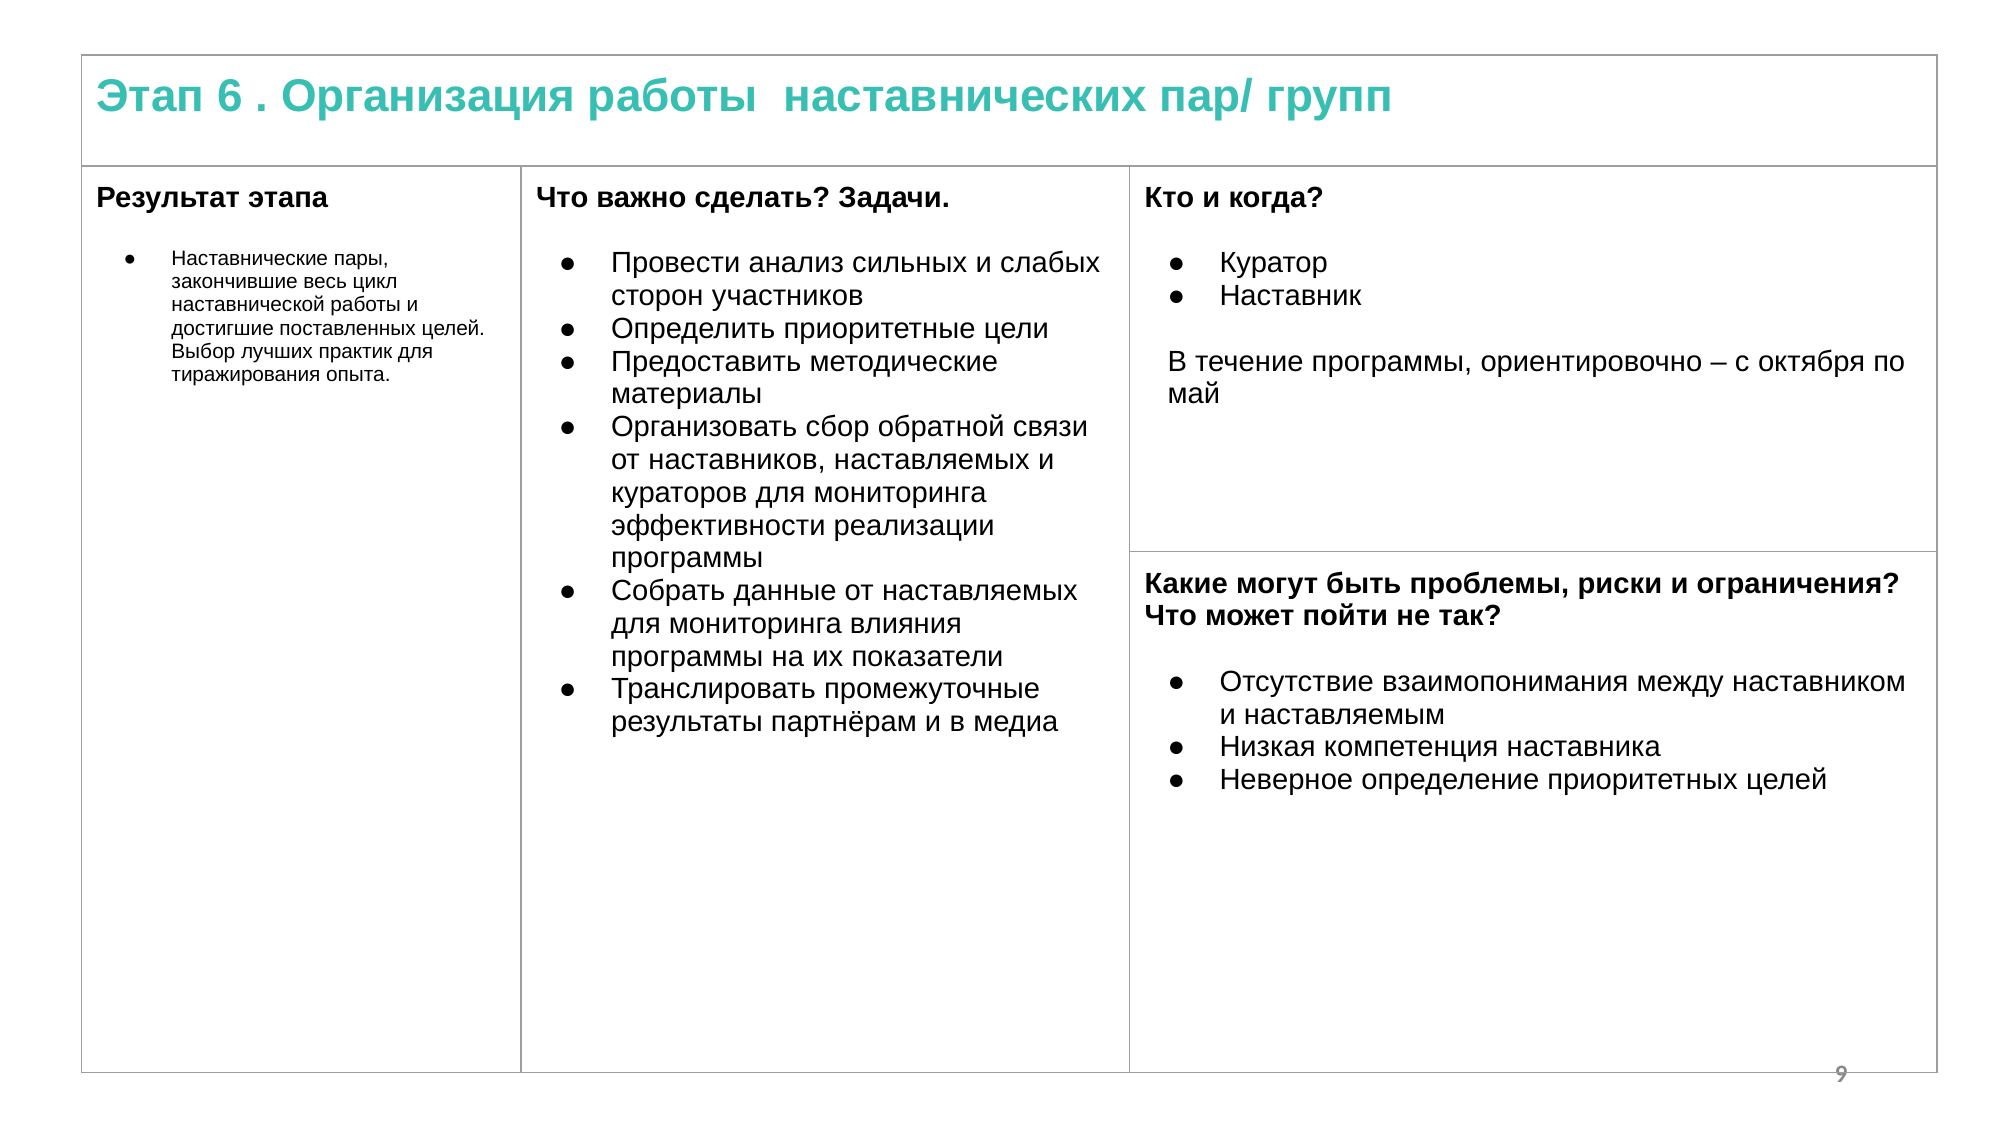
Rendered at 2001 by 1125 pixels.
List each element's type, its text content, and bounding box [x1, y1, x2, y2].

table_cell Что важно сделать? Задачи. Провести анализ сильных и слабых сторон участников Определить приоритетные цели Предоставить методические материалы Организовать сбор обратной связи от наставников, наставляемых и кураторов для мониторинга эффективности реализации программы Собрать данные от наставляемых для мониторинга влияния программы на их показатели Транслировать промежуточные результаты партнёрам и в медиа [522, 167, 1129, 1072]
table_cell Результат этапа Наставнические пары, закончившие весь цикл наставнической работы и достигшие поставленных целей. Выбор лучших практик для тиражирования опыта. [82, 167, 520, 1072]
table_cell Кто и когда? Куратор Наставник В течение программы, ориентировочно – с октября по май [1130, 167, 1936, 551]
table_header Этап 6 . Организация работы наставнических пар/ групп [82, 56, 1936, 165]
slide_number 9 [1412, 1073, 1863, 1103]
table_cell Какие могут быть проблемы, риски и ограничения? Что может пойти не так? Отсутствие взаимопонимания между наставником и наставляемым Низкая компетенция наставника Неверное определение приоритетных целей [1130, 552, 1936, 1072]
